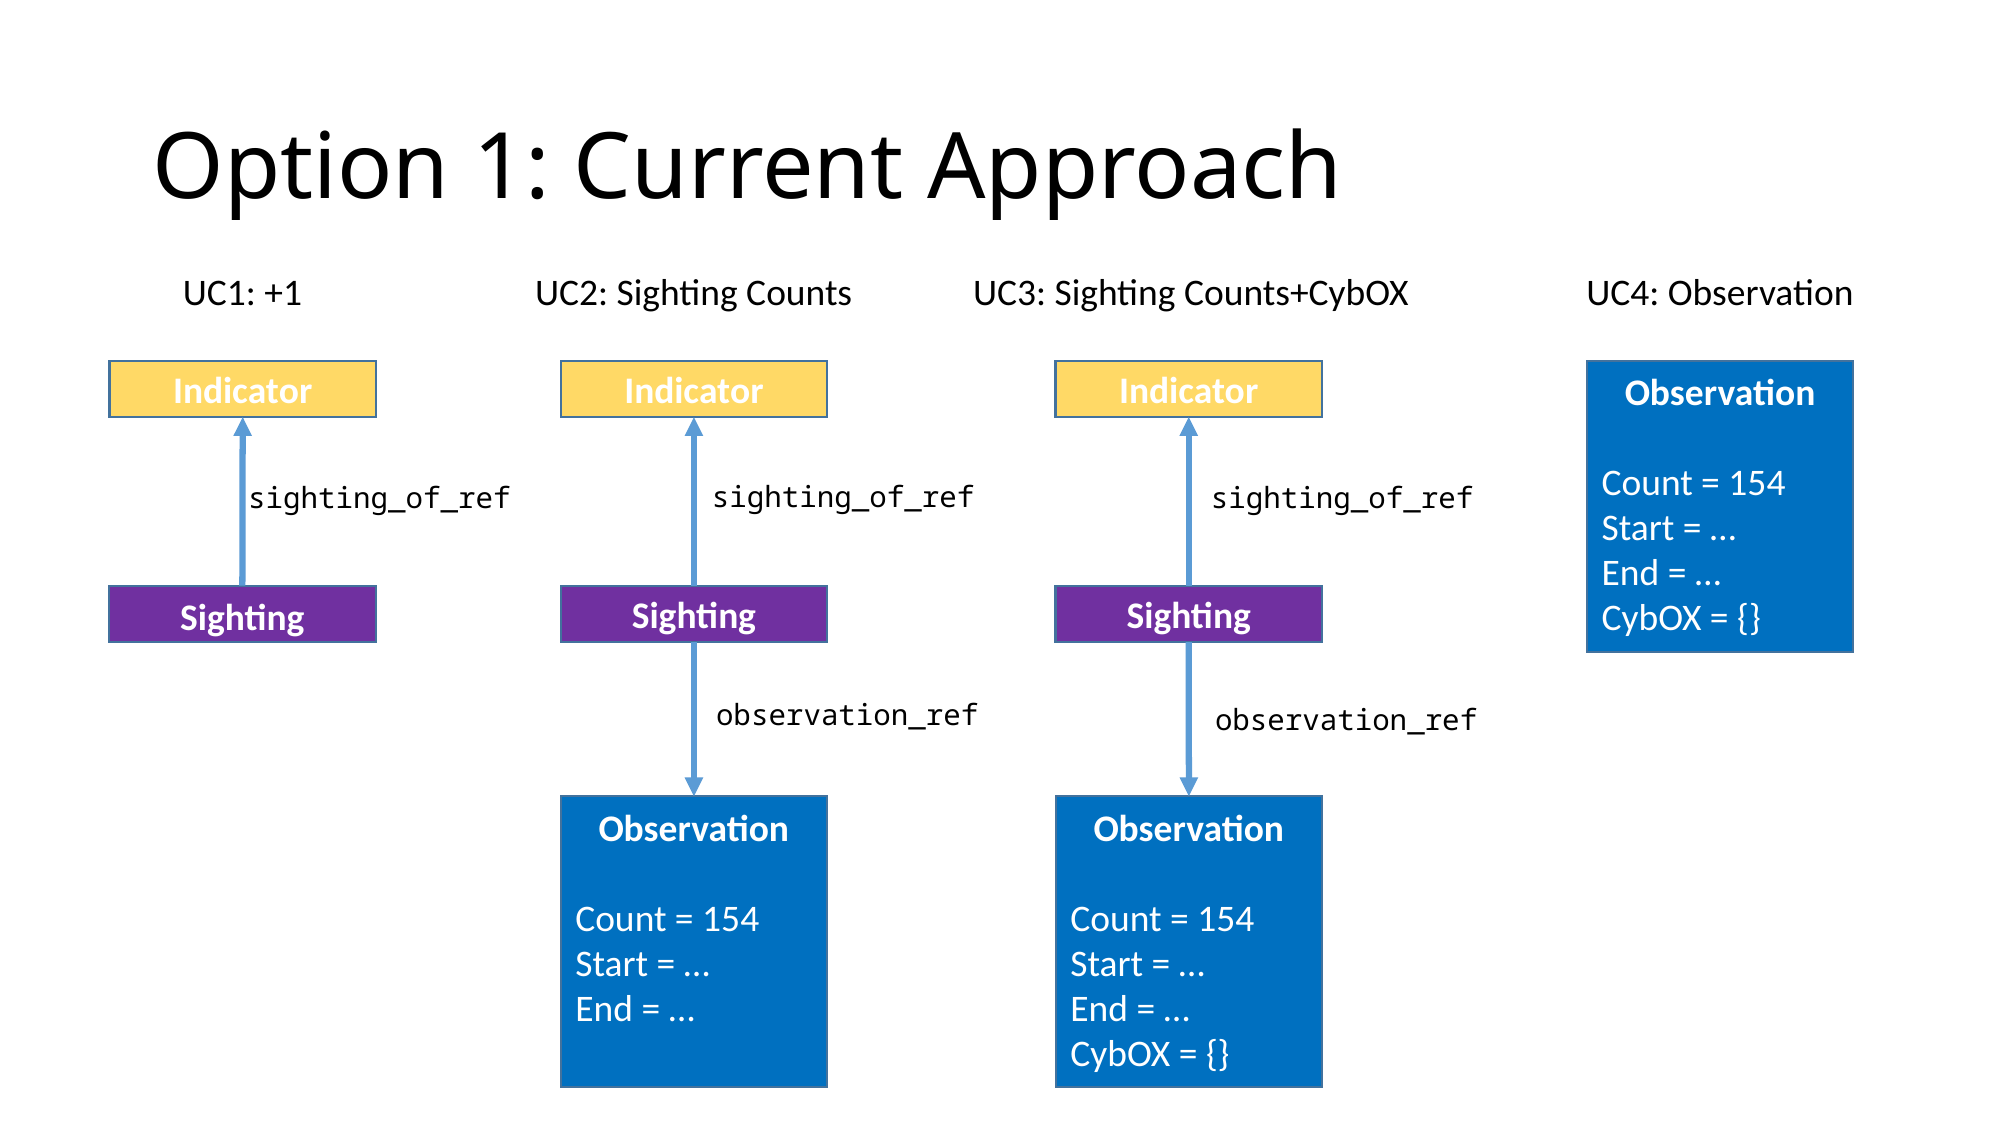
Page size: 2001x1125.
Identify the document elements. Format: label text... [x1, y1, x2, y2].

text_box Observation Count = 154 Start = … End = … CybOX = {} [1055, 795, 1323, 1088]
text_box Sighting [560, 585, 828, 643]
text_box observation_ref [1200, 693, 1493, 744]
text_box UC2: Sighting Counts [520, 260, 868, 320]
text_box Observation Count = 154 Start = … End = … [560, 795, 828, 1088]
text_box sighting_of_ref [1196, 471, 1489, 522]
text_box Sighting [108, 585, 377, 643]
text_box sighting_of_ref [243, 471, 526, 522]
text_box sighting_of_ref [697, 470, 989, 521]
text_box Indicator [108, 360, 377, 418]
text_box UC4: Observation [1571, 260, 1869, 320]
text_box UC3: Sighting Counts+CybOX [958, 260, 1425, 321]
text_box sighting_of_ref [233, 471, 242, 522]
text_box UC1: +1 [168, 260, 318, 320]
text_box Sighting [1054, 585, 1323, 643]
text_box Indicator [1054, 360, 1323, 418]
text_box observation_ref [701, 689, 994, 739]
title Option 1: Current Approach [137, 59, 1863, 278]
text_box Indicator [560, 360, 828, 418]
text_box Observation Count = 154 Start = … End = … CybOX = {} [1586, 360, 1854, 653]
